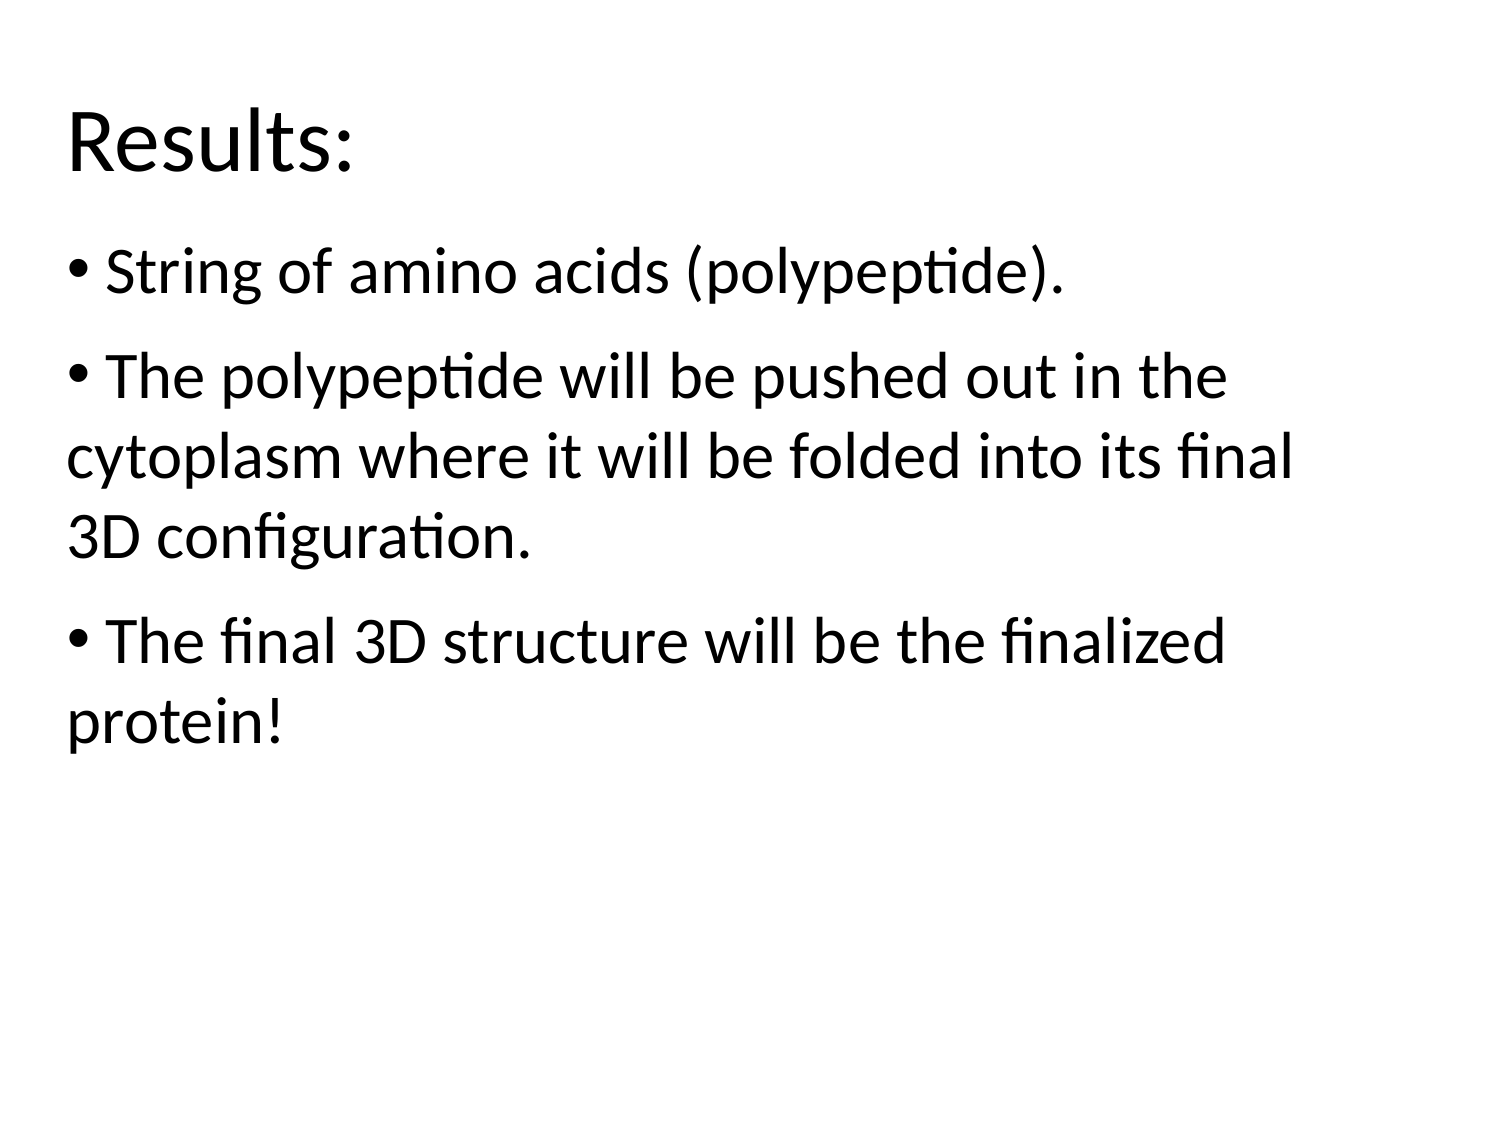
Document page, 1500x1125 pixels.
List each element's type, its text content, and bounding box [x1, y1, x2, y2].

text_box Results: String of amino acids (polypeptide). The polypeptide will be pushed out in the cytoplasm where it will be folded into its final 3D configuration. The final 3D structure will be the finalized protein! [52, 72, 1367, 764]
